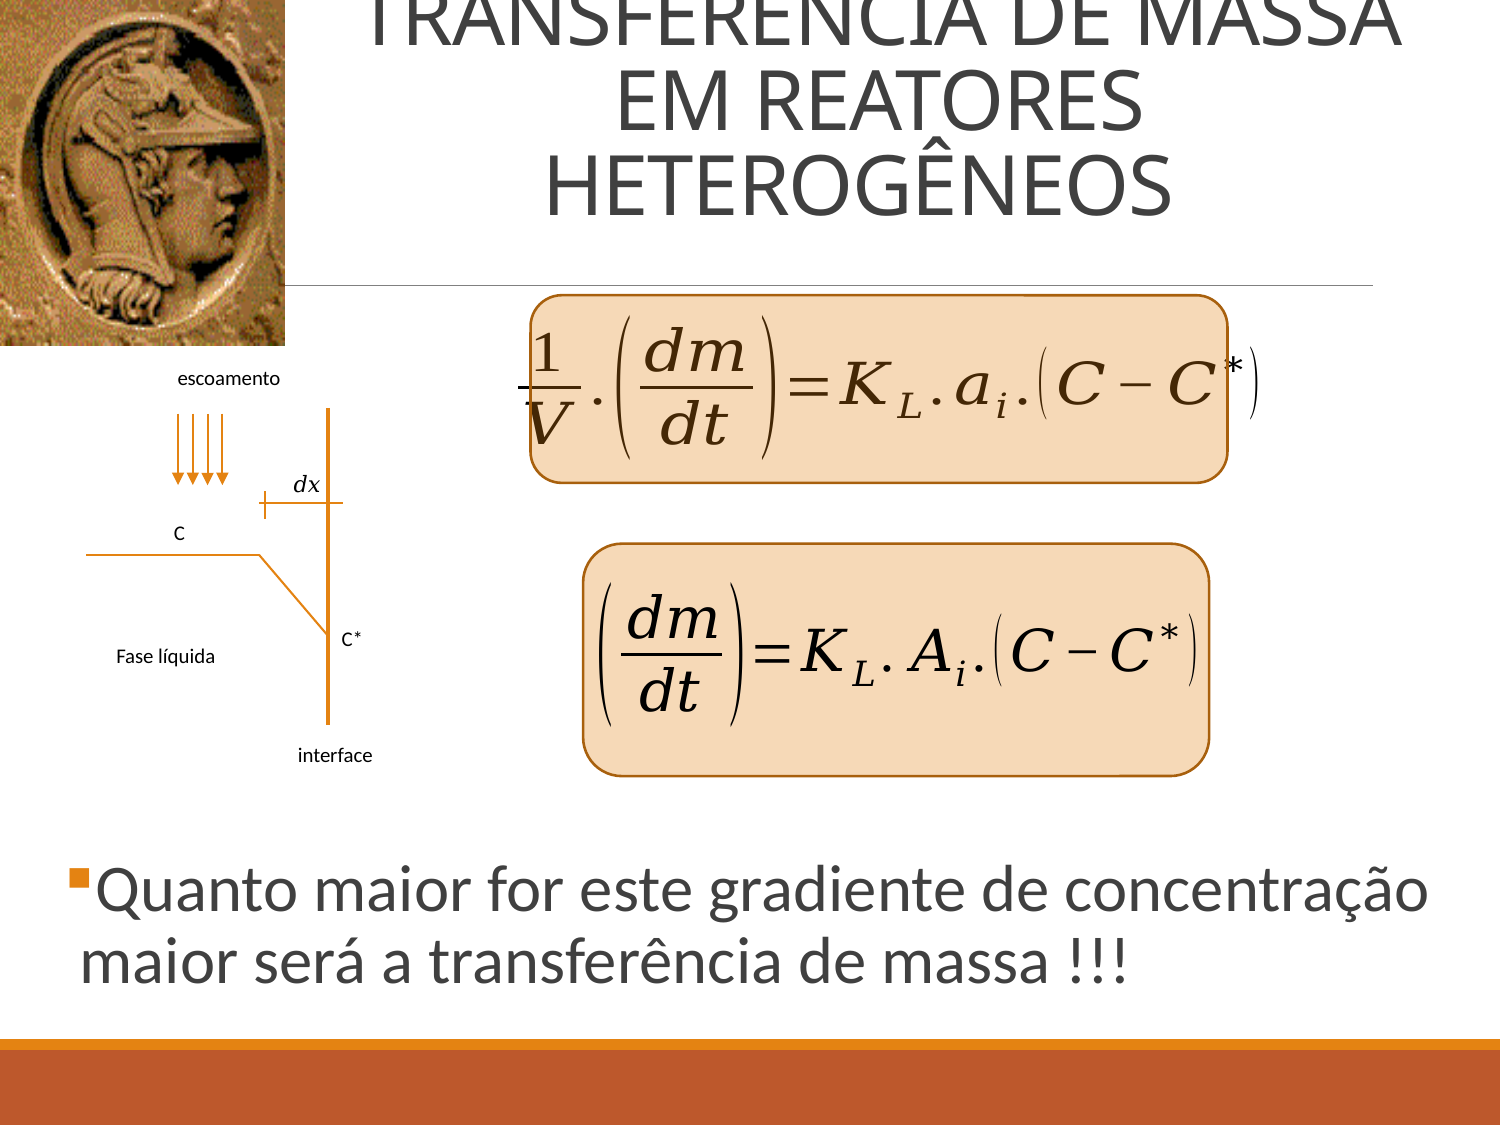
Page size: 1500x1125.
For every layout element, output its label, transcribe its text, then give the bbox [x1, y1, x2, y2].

text_box [529, 293, 1229, 485]
picture [0, 0, 288, 351]
text_box [581, 542, 1211, 778]
text_box Quanto maior for este gradiente de concentração maior será a transferência de massa !!! [64, 846, 1459, 999]
title TRANSFERÊNCIA DE MASSA EM REATORES HETEROGÊNEOS [297, 30, 1471, 240]
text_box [85, 356, 390, 776]
